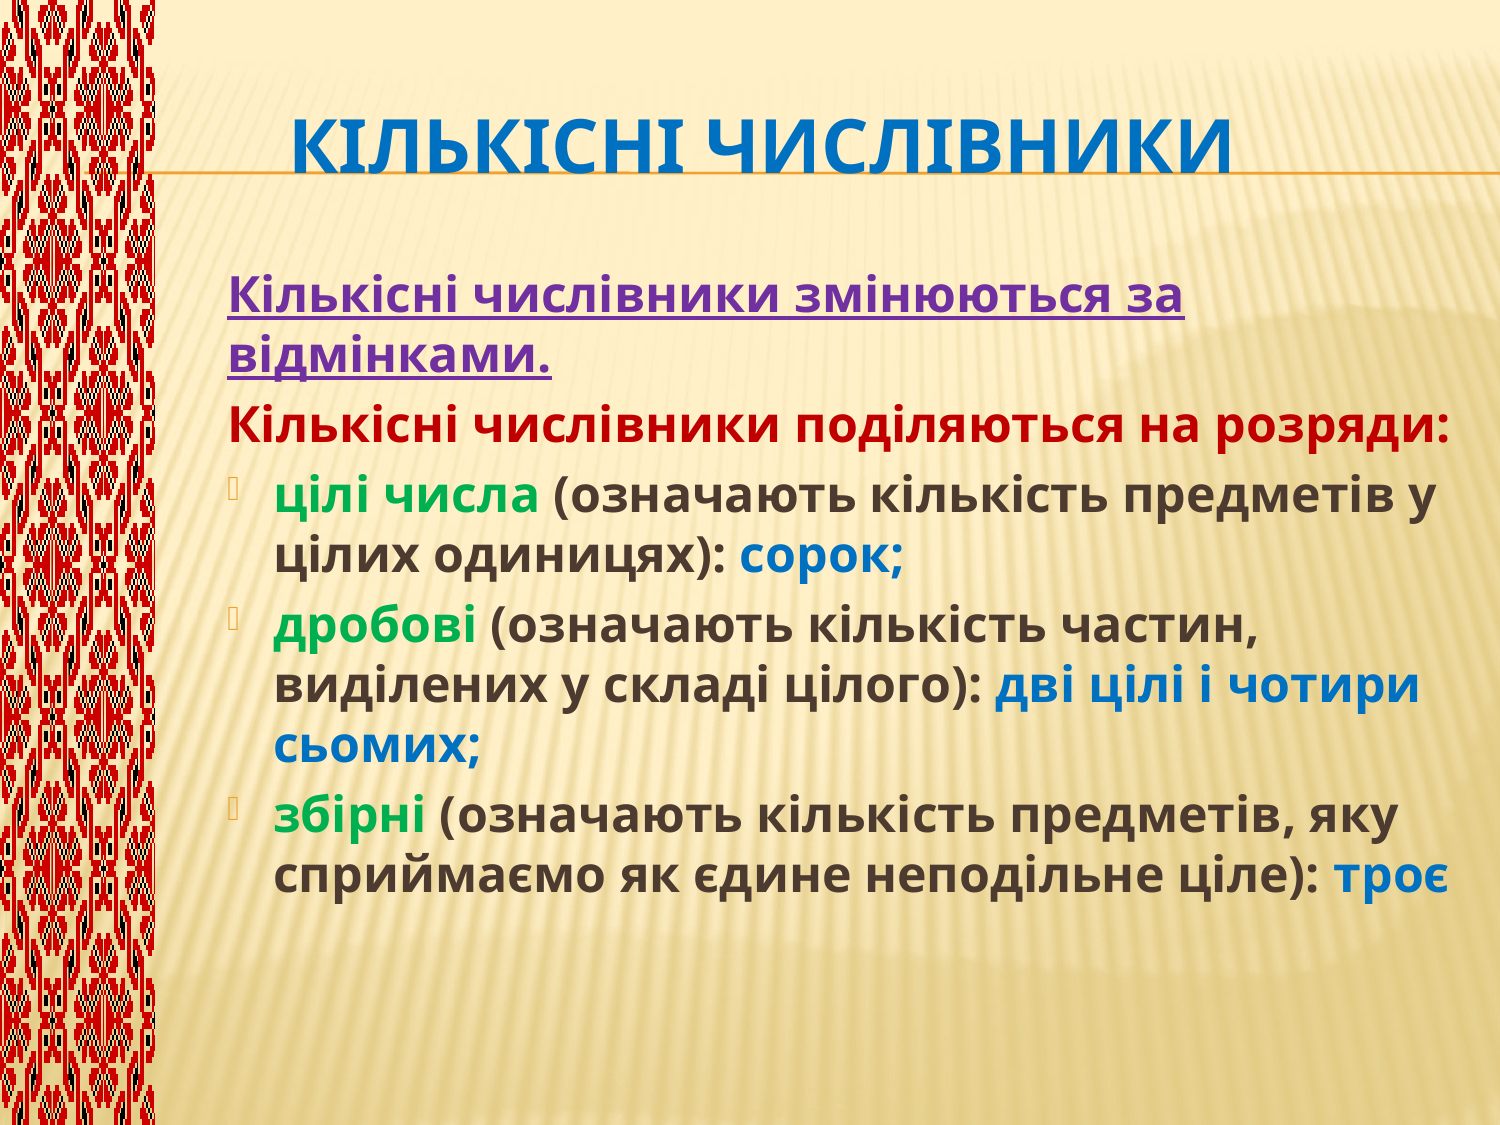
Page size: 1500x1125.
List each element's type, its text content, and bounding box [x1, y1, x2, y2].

title Кількісні числівники [163, 75, 1475, 213]
picture [0, 0, 155, 1125]
list Кількісні числівники змінюються за відмінками. Кількісні числівники поділяються на розряди: цілі числа (означають кількість предметів у цілих одиницях): сорок; дробові (означають кількість частин, виділених у складі цілого): дві цілі і чотири сьомих; збірні (означають кількість предметів, яку сприймаємо як єдине неподільне ціле): троє [212, 254, 1476, 998]
